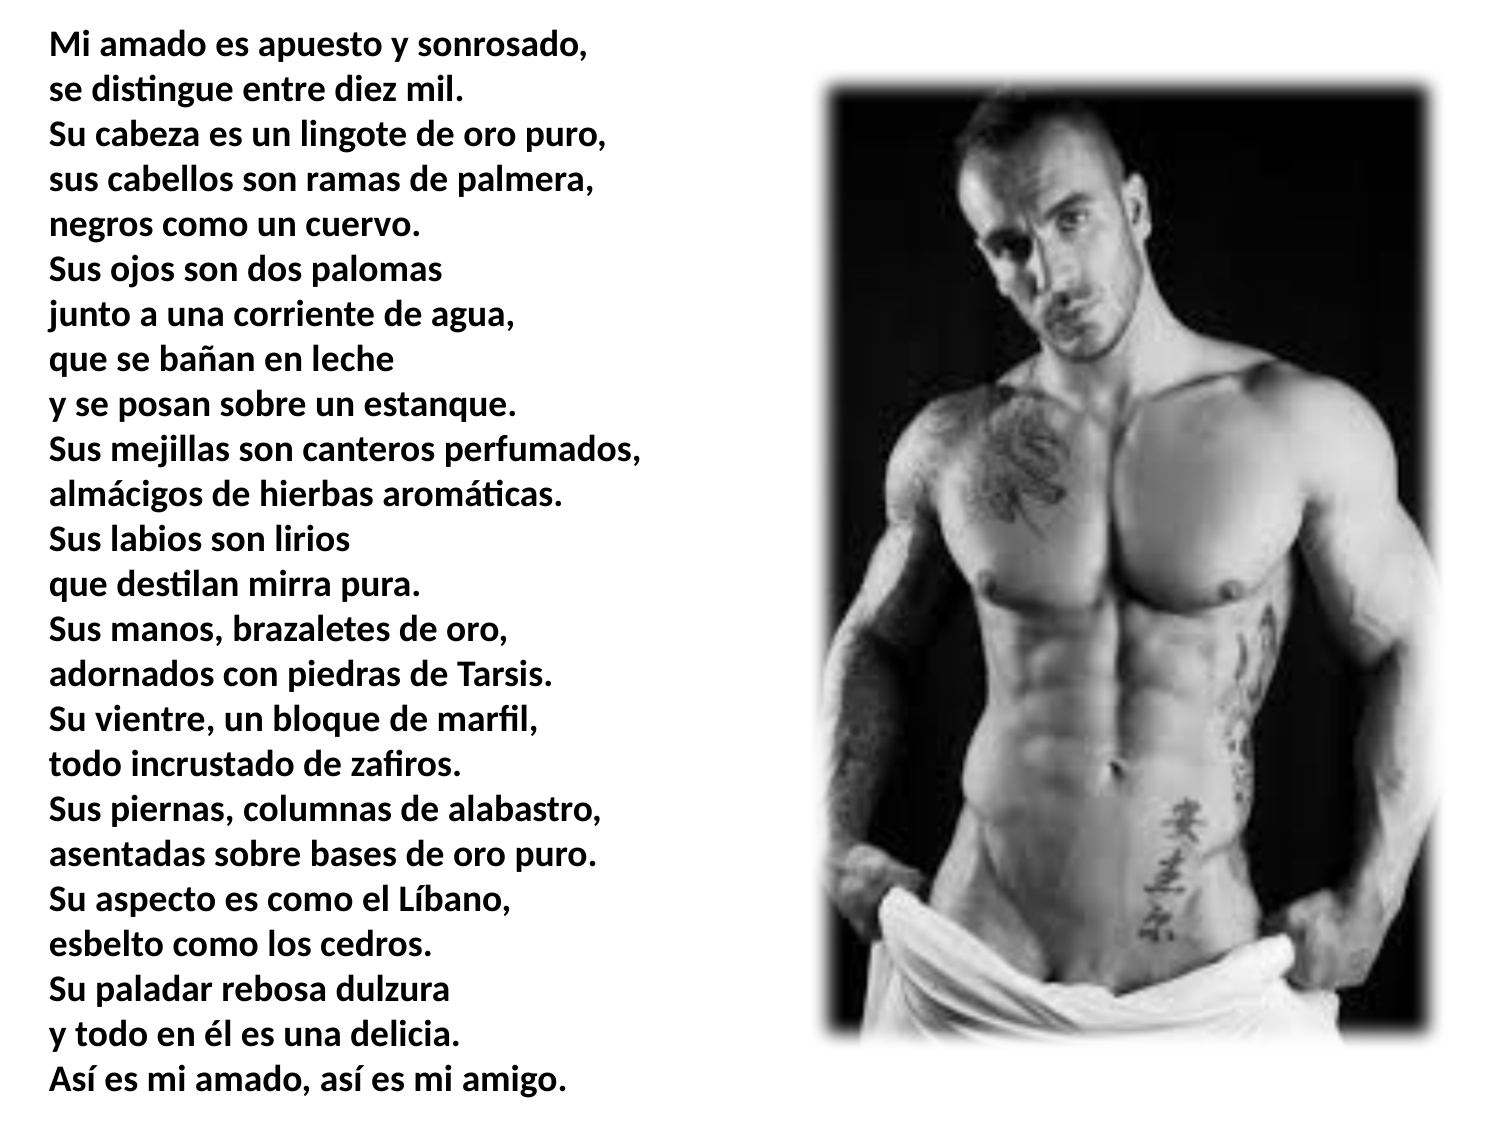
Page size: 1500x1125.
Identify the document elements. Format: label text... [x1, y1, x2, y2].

picture [810, 68, 1446, 1051]
text_box Mi amado es apuesto y sonrosado, se distingue entre diez mil. Su cabeza es un lingote de oro puro, sus cabellos son ramas de palmera, negros como un cuervo. Sus ojos son dos palomas junto a una corriente de agua, que se bañan en leche y se posan sobre un estanque. Sus mejillas son canteros perfumados, almácigos de hierbas aromáticas. Sus labios son lirios que destilan mirra pura. Sus manos, brazaletes de oro, adornados con piedras de Tarsis. Su vientre, un bloque de marfil, todo incrustado de zafiros. Sus piernas, columnas de alabastro, asentadas sobre bases de oro puro. Su aspecto es como el Líbano, esbelto como los cedros. Su paladar rebosa dulzura y todo en él es una delicia. Así es mi amado, así es mi amigo. [34, 11, 1446, 1107]
